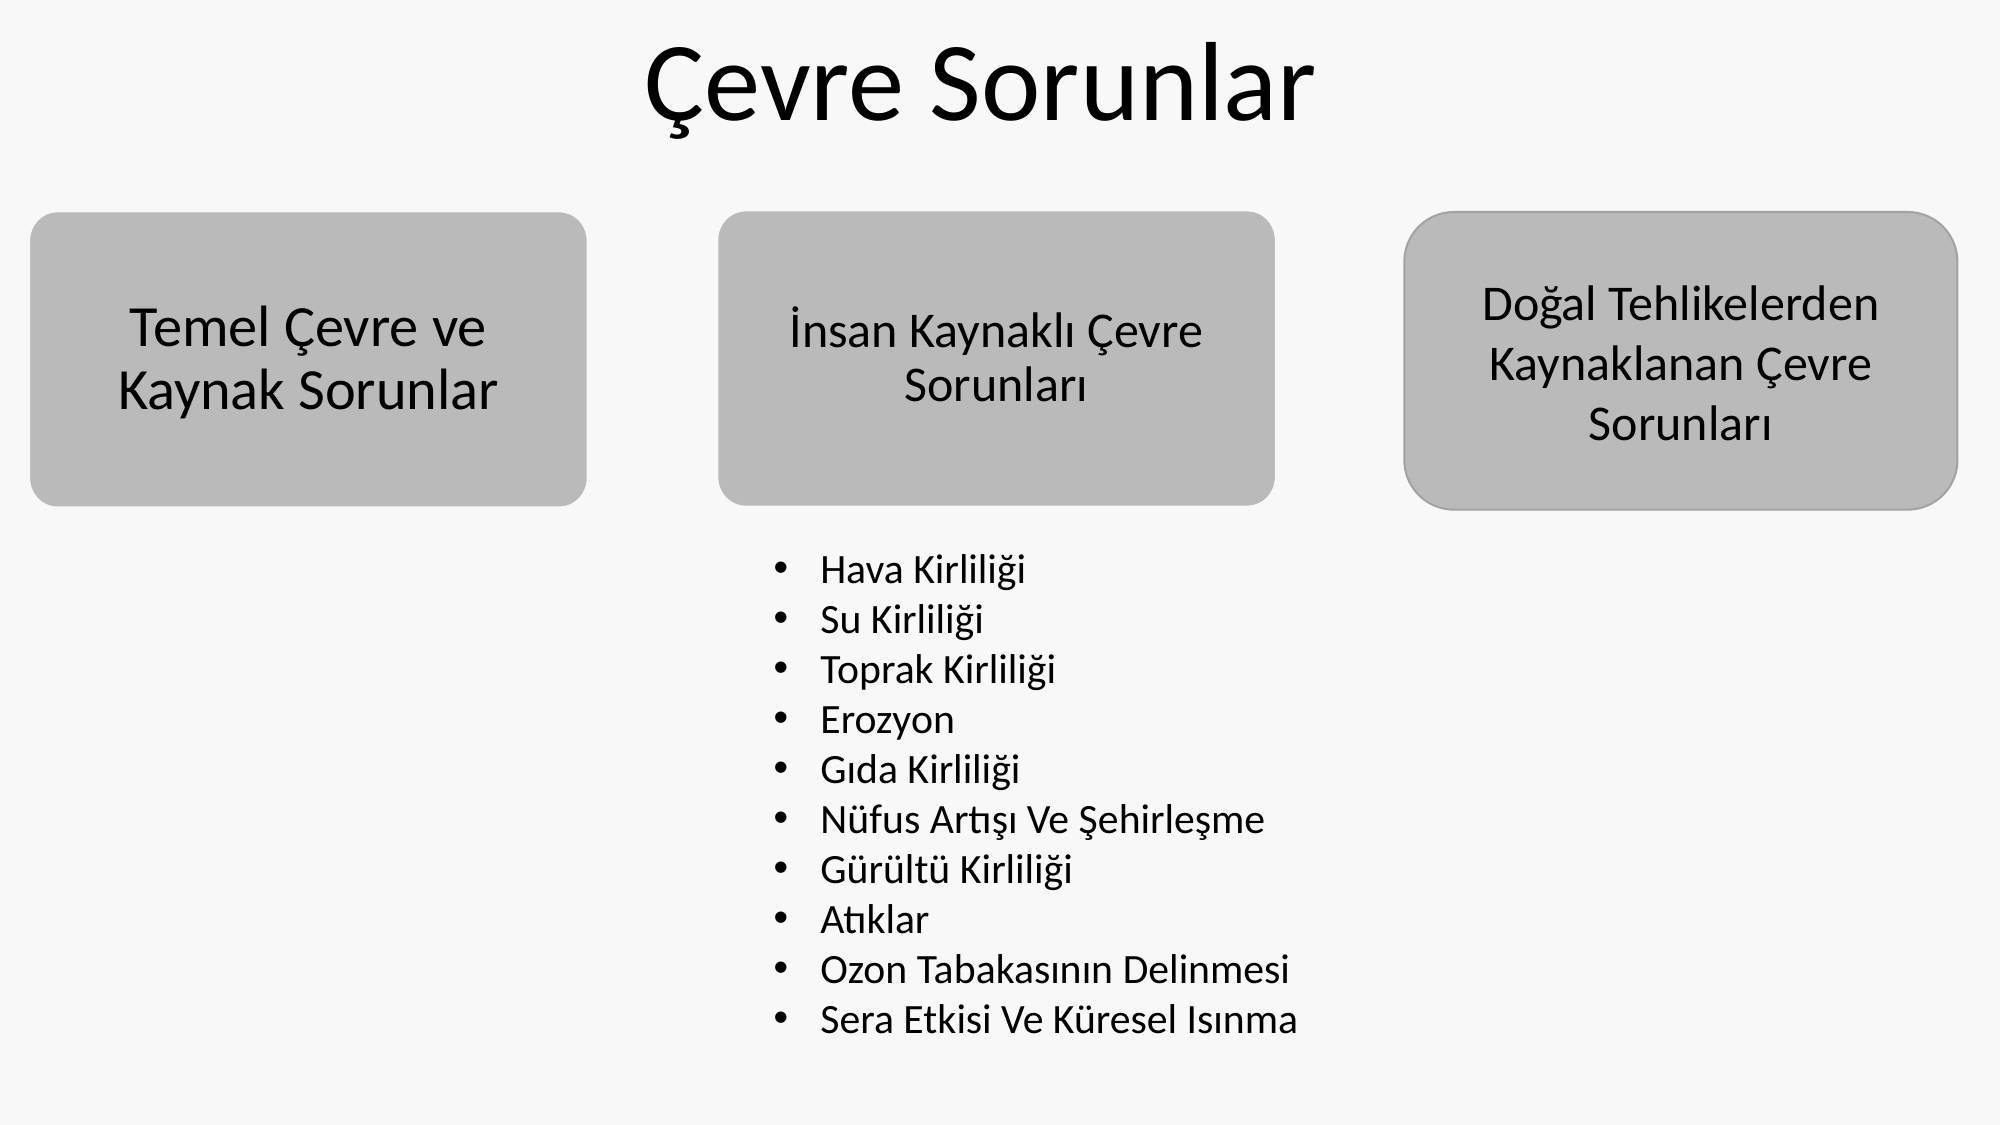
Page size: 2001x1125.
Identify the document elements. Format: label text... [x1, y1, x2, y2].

text_box Çevre Sorunlar [629, 0, 1333, 150]
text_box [29, 210, 1276, 508]
text_box Hava Kirliliği Su Kirliliği Toprak Kirliliği Erozyon Gıda Kirliliği Nüfus Artışı Ve Şehirleşme Gürültü Kirliliği Atıklar Ozon Tabakasının Delinmesi Sera Etkisi Ve Küresel Isınma [758, 534, 1314, 1125]
text_box Doğal Tehlikelerden Kaynaklanan Çevre Sorunları [1403, 210, 1959, 511]
